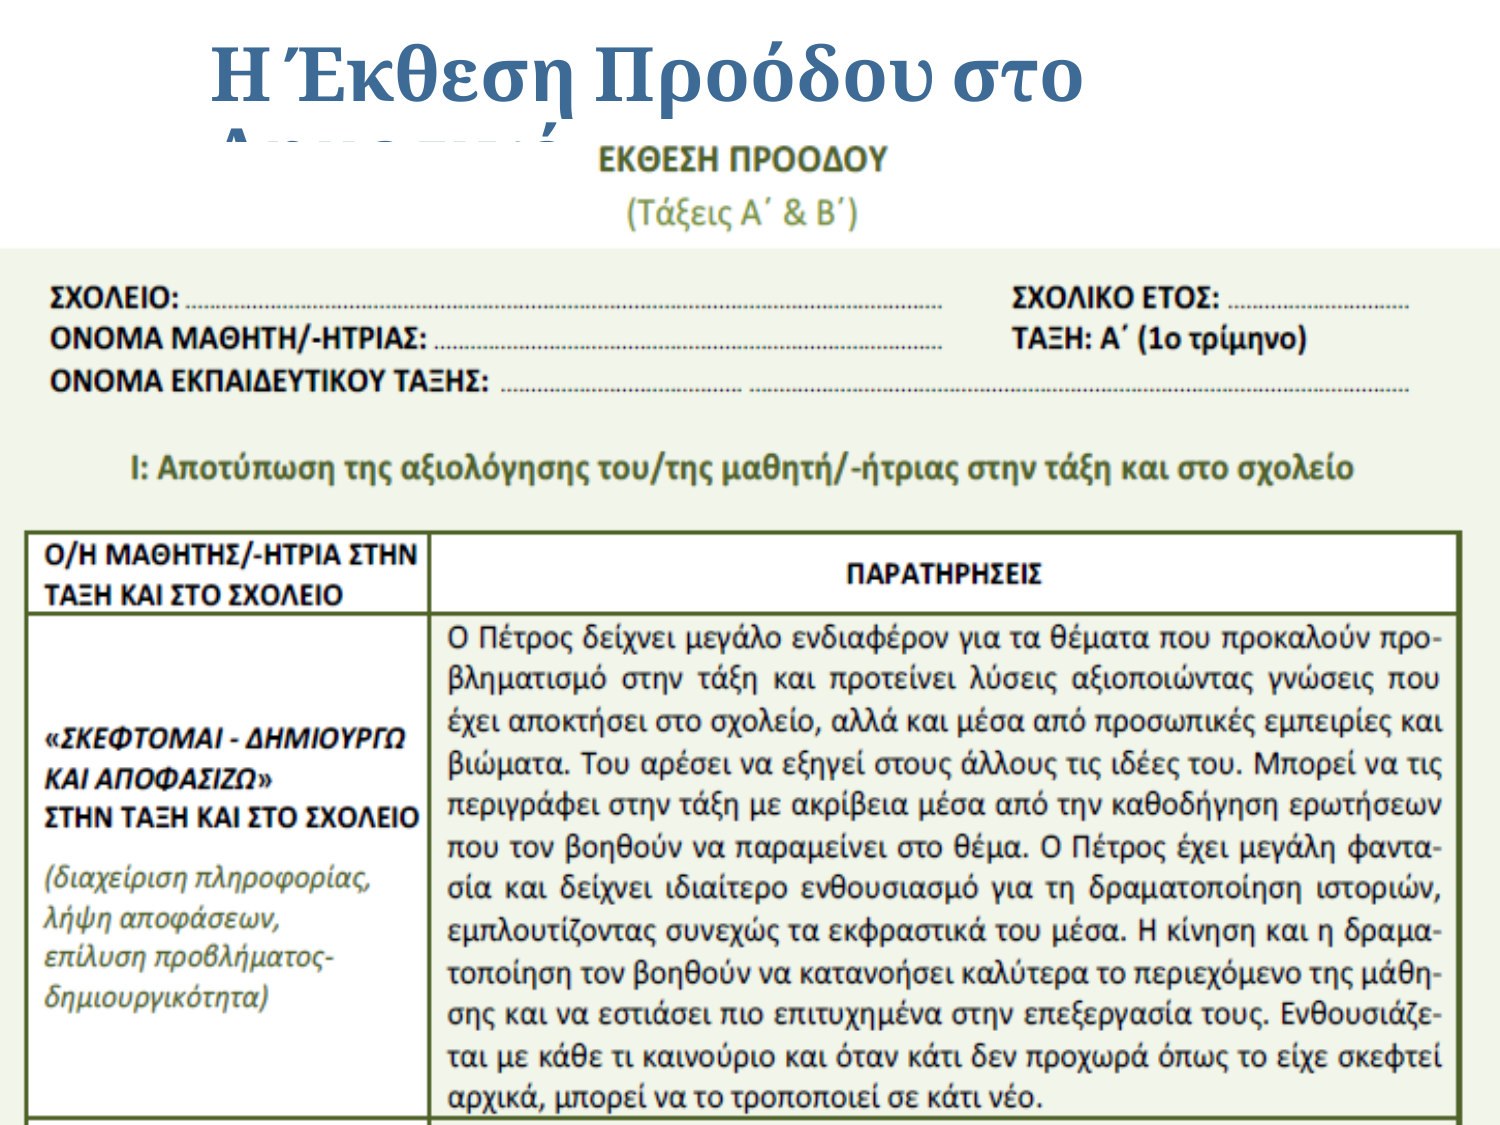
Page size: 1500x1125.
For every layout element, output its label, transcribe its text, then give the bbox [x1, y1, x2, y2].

picture [0, 142, 1500, 1125]
title Η Έκθεση Προόδου στο Δημοτικό [196, 29, 1400, 142]
